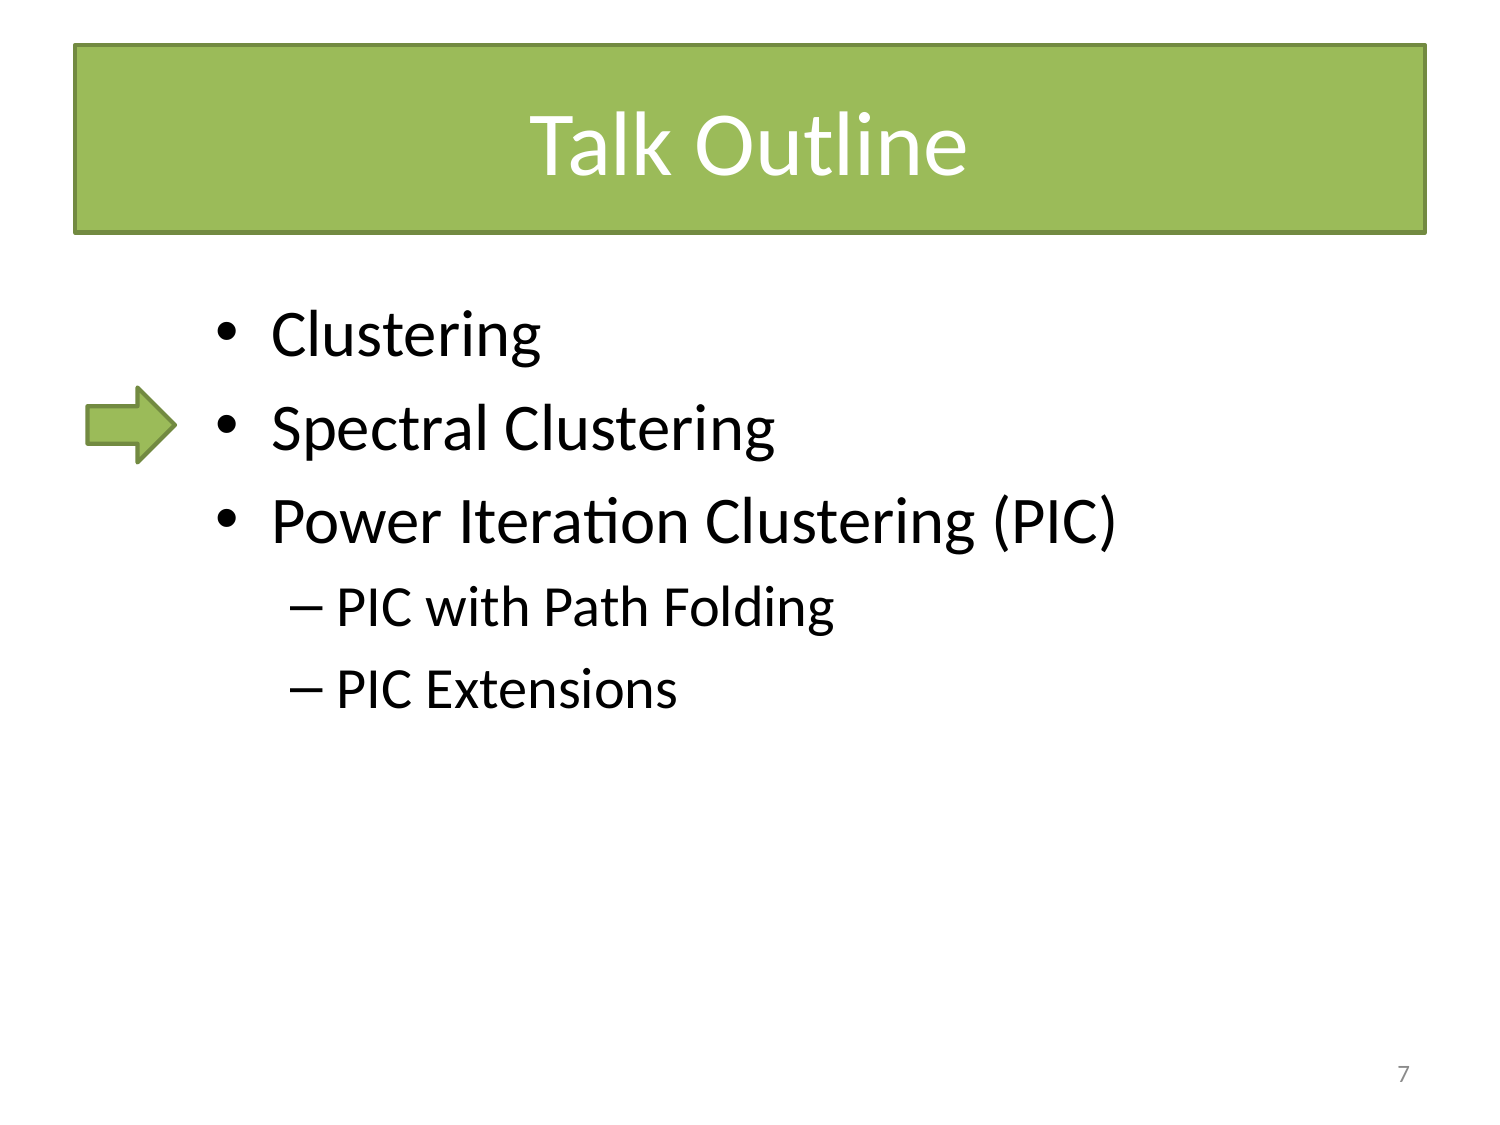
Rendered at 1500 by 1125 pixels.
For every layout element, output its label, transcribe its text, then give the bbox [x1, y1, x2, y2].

title Talk Outline [73, 43, 1427, 235]
text_box [85, 385, 178, 465]
slide_number 7 [1074, 1042, 1425, 1103]
list Clustering Spectral Clustering Power Iteration Clustering (PIC) PIC with Path Folding PIC Extensions [200, 282, 1313, 1025]
